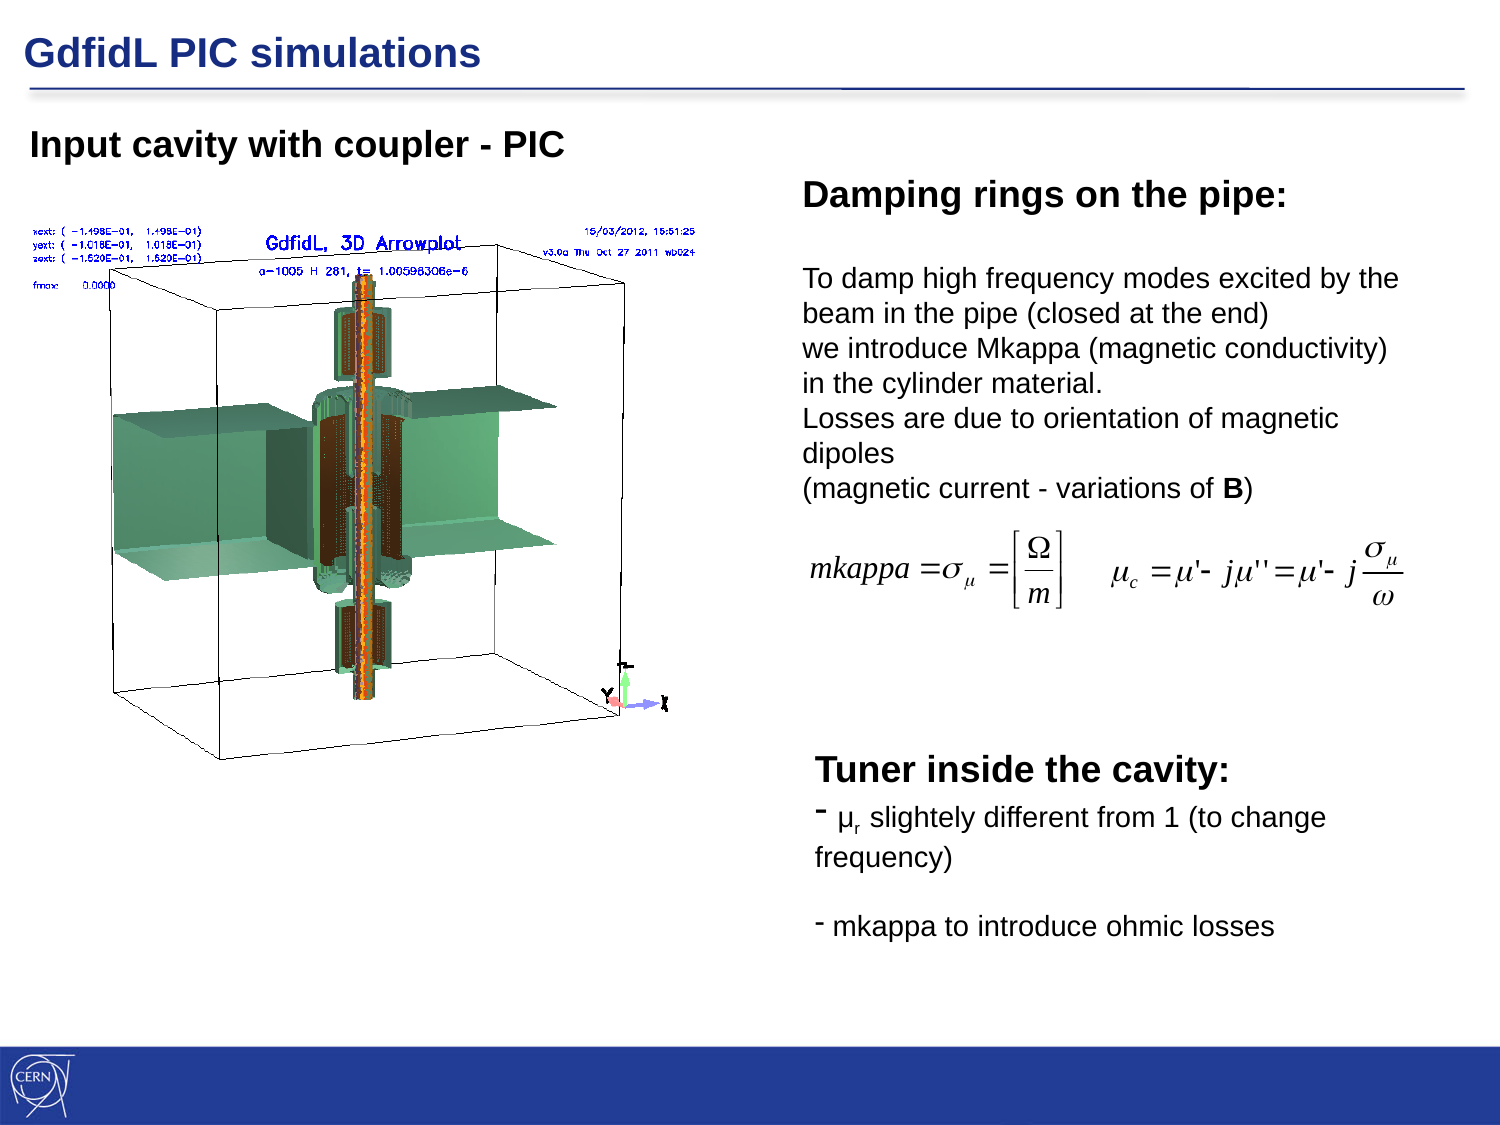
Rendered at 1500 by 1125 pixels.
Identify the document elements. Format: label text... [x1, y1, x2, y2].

text_box GdfidL PIC simulations [0, 0, 1475, 84]
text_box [1104, 524, 1410, 613]
picture [0, 0, 1500, 1125]
text_box Input cavity with coupler - PIC [14, 112, 581, 172]
text_box Damping rings on the pipe: To damp high frequency modes excited by the beam in the pipe (closed at the end) we introduce Mkappa (magnetic conductivity) in the cylinder material. Losses are due to orientation of magnetic dipoles (magnetic current - variations of B) [787, 162, 1443, 662]
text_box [804, 524, 1073, 616]
text_box Tuner inside the cavity: μr slightely different from 1 (to change frequency) mkappa to introduce ohmic losses [799, 737, 1455, 951]
